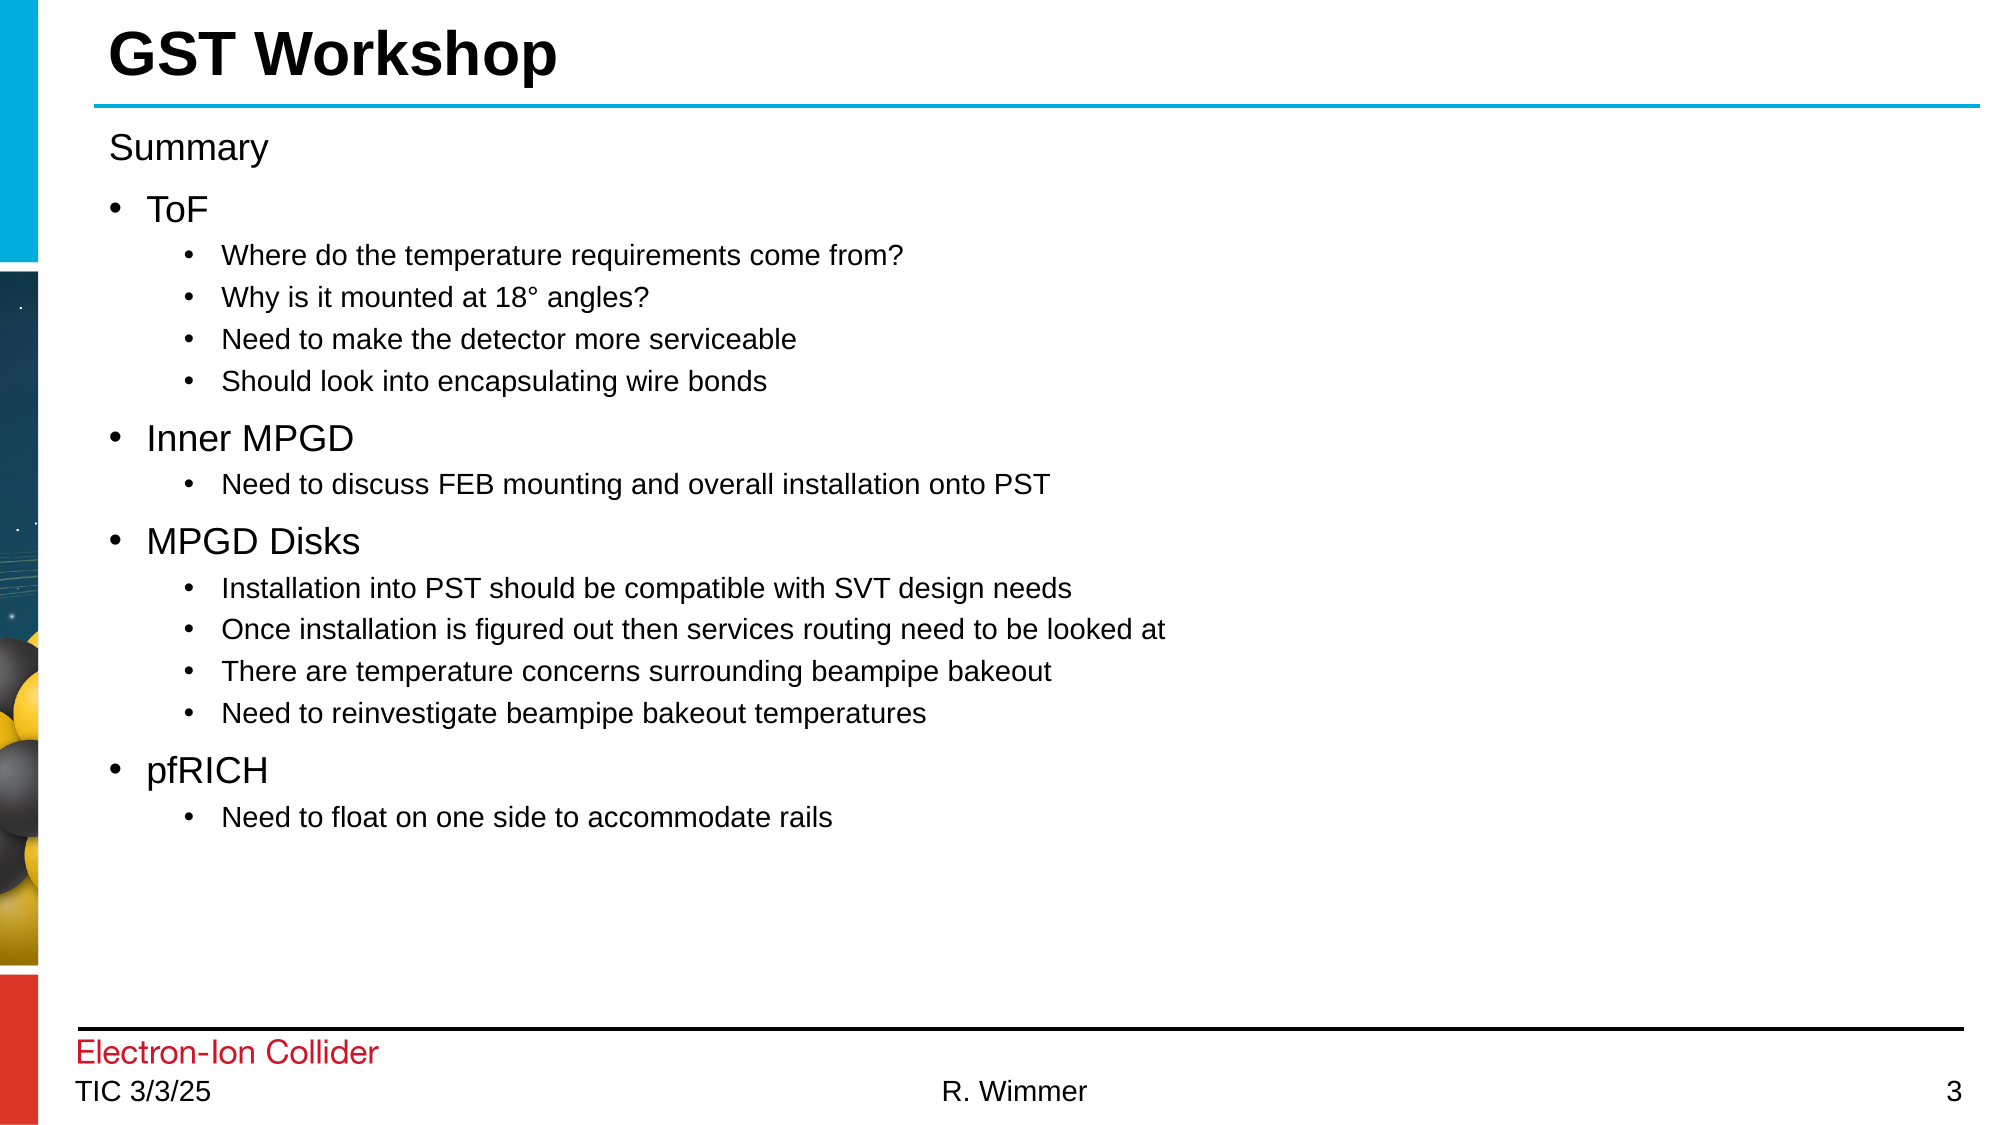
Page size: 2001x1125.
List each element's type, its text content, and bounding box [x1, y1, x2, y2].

text_box Summary ToF Where do the temperature requirements come from? Why is it mounted at 18° angles? Need to make the detector more serviceable Should look into encapsulating wire bonds Inner MPGD Need to discuss FEB mounting and overall installation onto PST MPGD Disks Installation into PST should be compatible with SVT design needs Once installation is figured out then services routing need to be looked at There are temperature concerns surrounding beampipe bakeout Need to reinvestigate beampipe bakeout temperatures pfRICH Need to float on one side to accommodate rails [93, 120, 1247, 1027]
picture [0, 0, 2001, 1125]
title GST Workshop [93, 0, 1981, 111]
